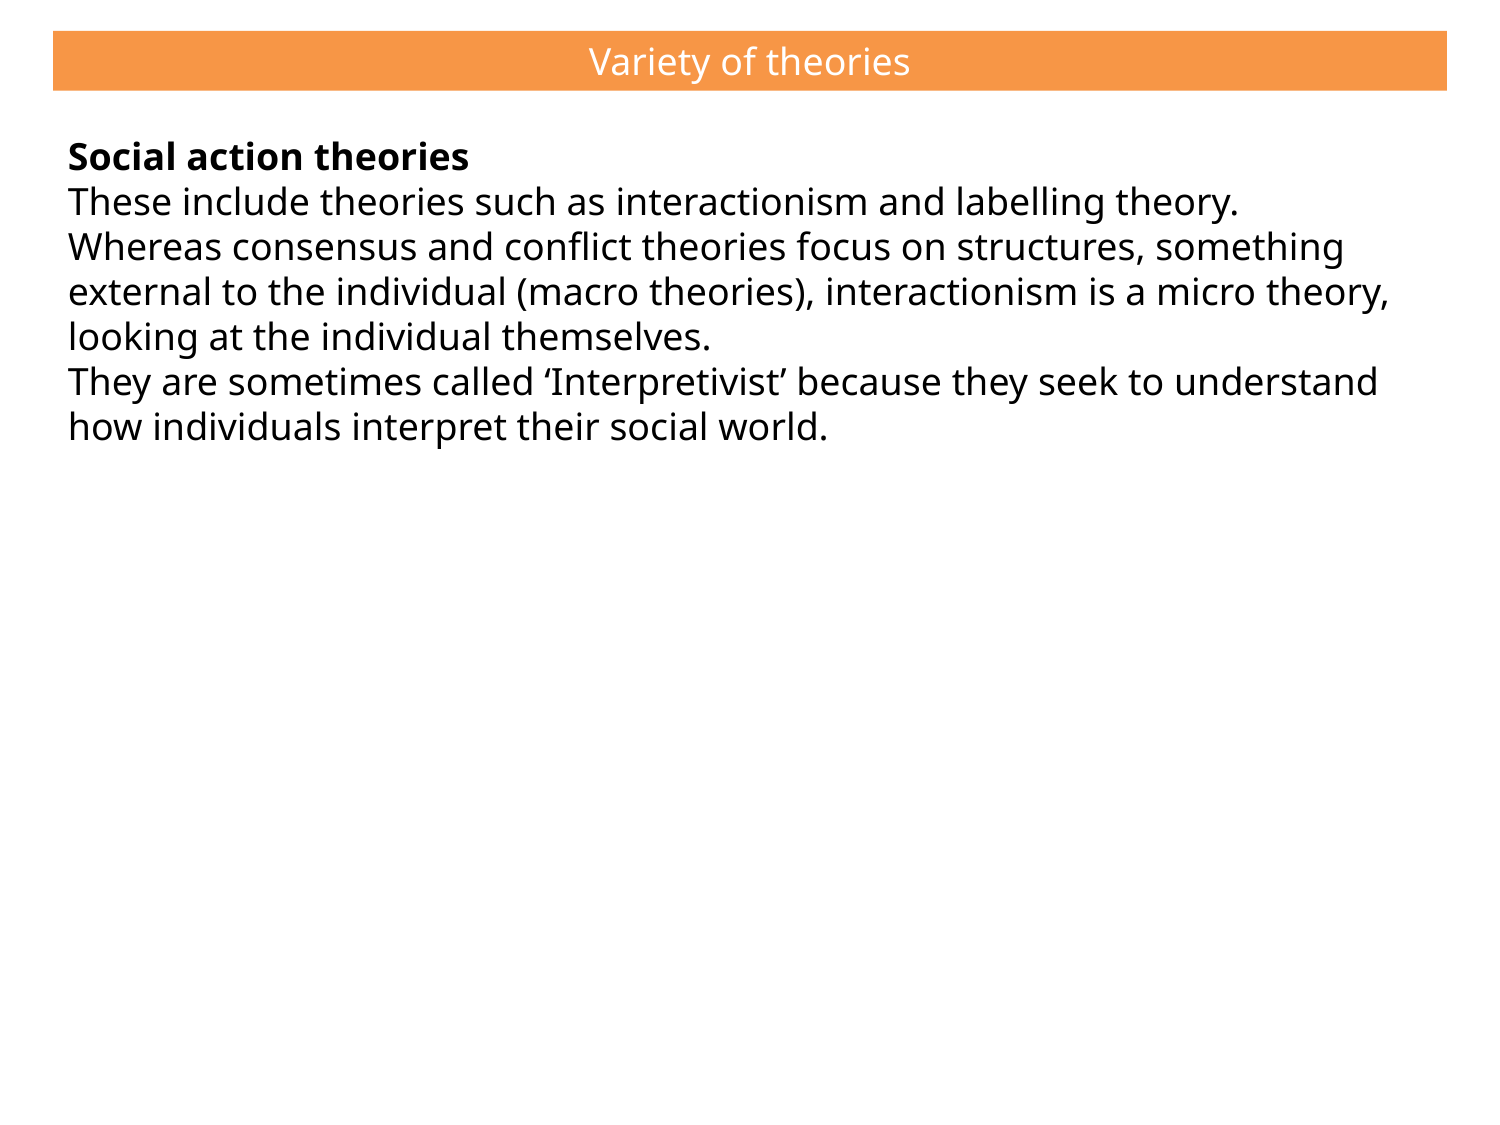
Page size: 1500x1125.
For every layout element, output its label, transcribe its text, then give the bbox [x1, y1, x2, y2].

text_box Variety of theories [53, 30, 1447, 91]
text_box Social action theories These include theories such as interactionism and labelling theory. Whereas consensus and conflict theories focus on structures, something external to the individual (macro theories), interactionism is a micro theory, looking at the individual themselves. They are sometimes called ‘Interpretivist’ because they seek to understand how individuals interpret their social world. [53, 125, 1412, 501]
